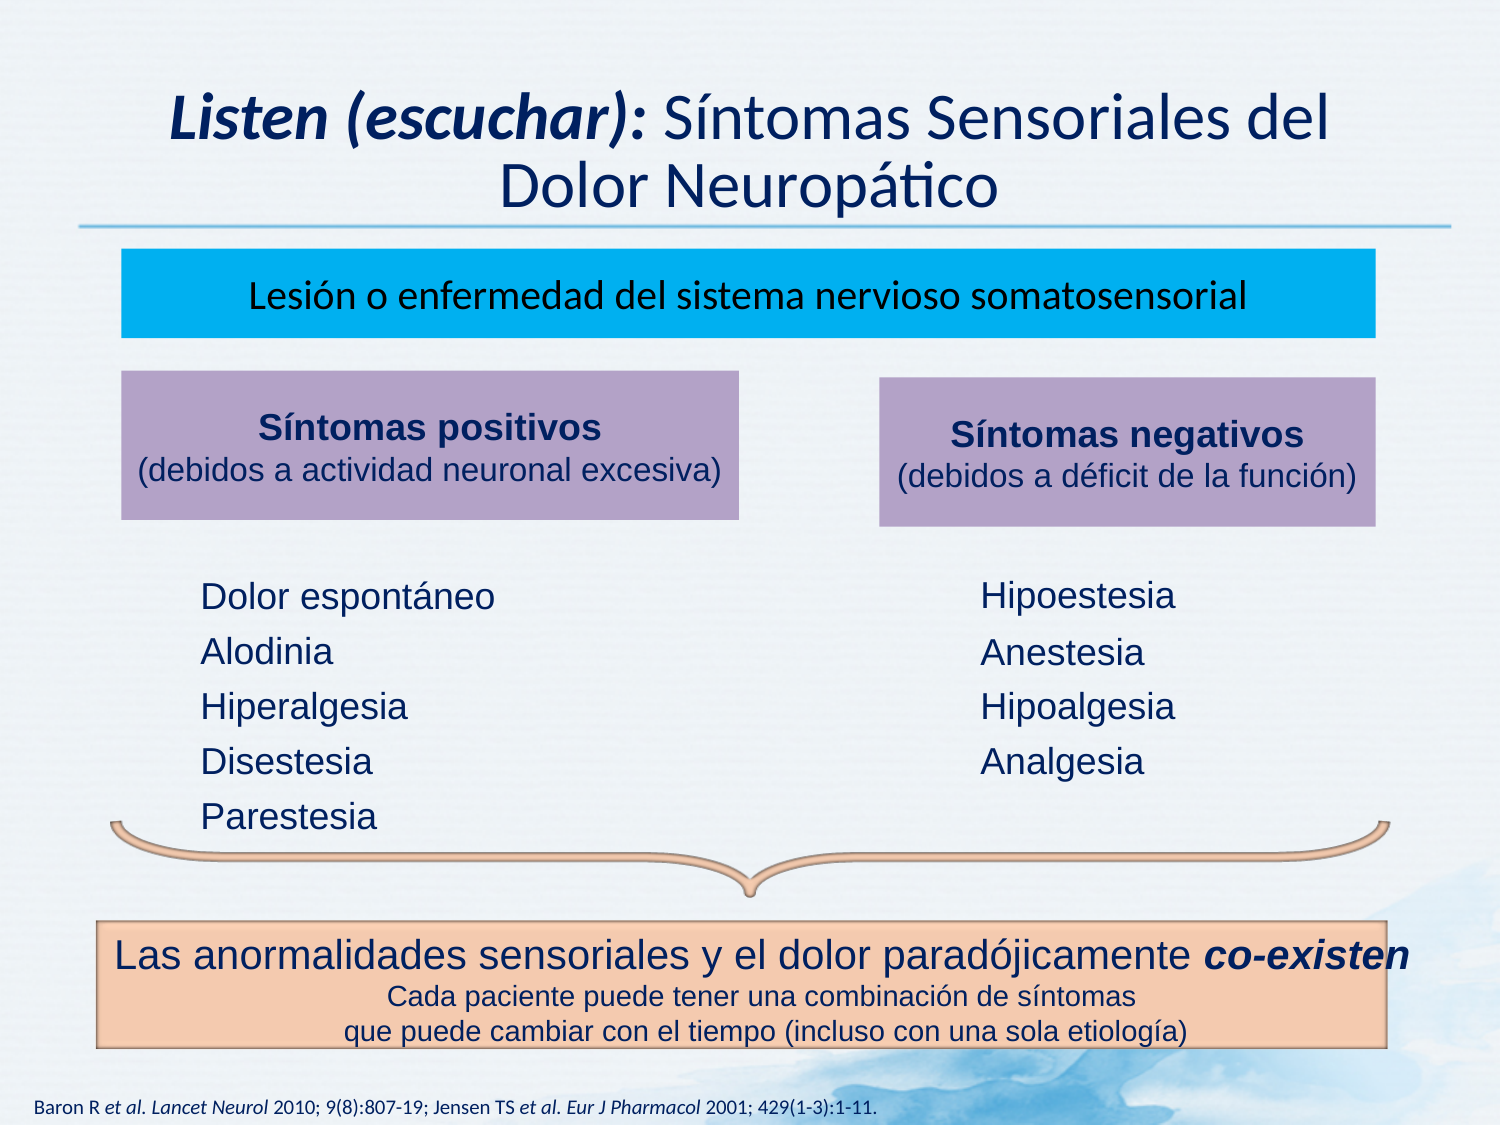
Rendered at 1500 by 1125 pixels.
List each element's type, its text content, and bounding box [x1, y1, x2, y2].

text_box Parestesia [185, 796, 661, 818]
text_box Hipoalgesia [965, 686, 1441, 733]
text_box Dolor espontáneo [185, 576, 661, 623]
text_box Síntomas negativos (debidos a déficit de la función) [879, 377, 1376, 527]
text_box Alodinia [185, 632, 661, 679]
text_box Anestesia [965, 623, 1441, 681]
text_box Baron R et al. Lancet Neurol 2010; 9(8):807-19; Jensen TS et al. Eur J Pharmacol 2001; 429(1-3):1-11. [33, 1093, 982, 1119]
text_box Síntomas positivos (debidos a actividad neuronal excesiva) [121, 370, 739, 520]
text_box Analgesia [965, 741, 1441, 788]
text_box Disestesia [185, 742, 461, 789]
text_box Lesión o enfermedad del sistema nervioso somatosensorial [121, 248, 1376, 339]
text_box Hipoestesia [965, 576, 1441, 623]
title Listen (escuchar): Síntomas Sensoriales del Dolor Neuropático [75, 59, 1425, 248]
picture [0, 0, 1500, 1125]
text_box Hiperalgesia [185, 686, 661, 733]
